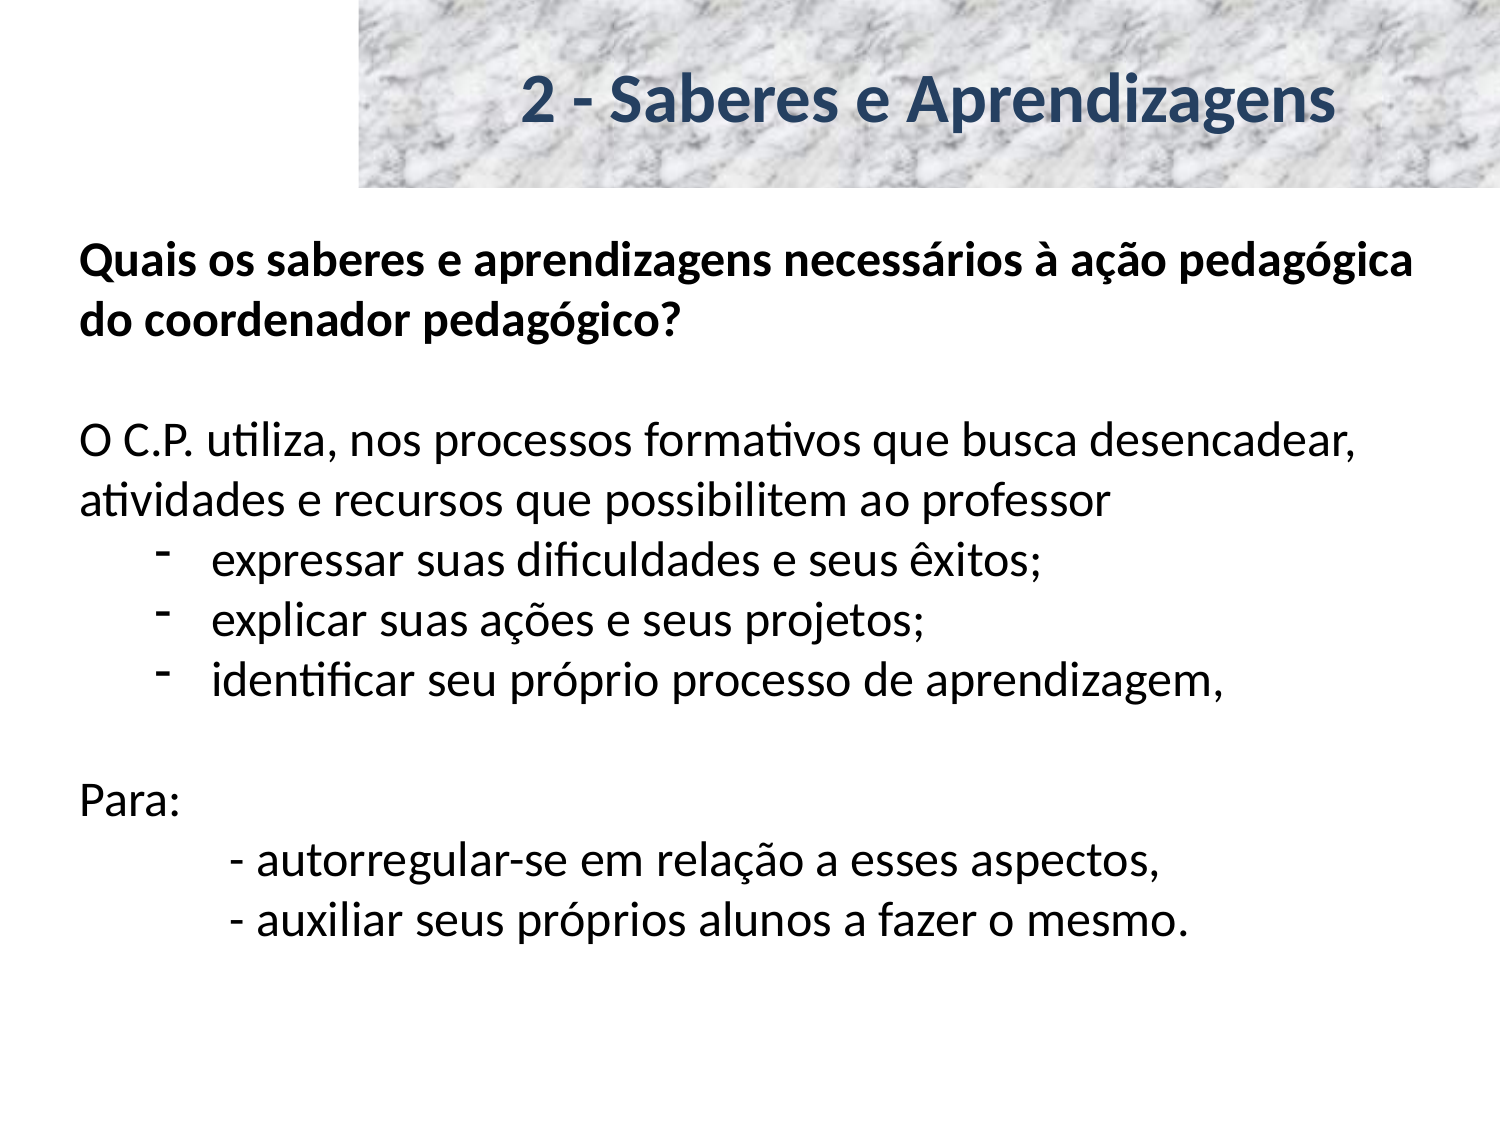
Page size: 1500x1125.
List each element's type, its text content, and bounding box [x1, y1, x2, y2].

text_box Quais os saberes e aprendizagens necessários à ação pedagógica do coordenador pedagógico? O C.P. utiliza, nos processos formativos que busca desencadear, atividades e recursos que possibilitem ao professor expressar suas dificuldades e seus êxitos; explicar suas ações e seus projetos; identificar seu próprio processo de aprendizagem, Para: - autorregular-se em relação a esses aspectos, - auxiliar seus próprios alunos a fazer o mesmo. [64, 218, 1454, 954]
title 2 - Saberes e Aprendizagens [358, 0, 1500, 188]
